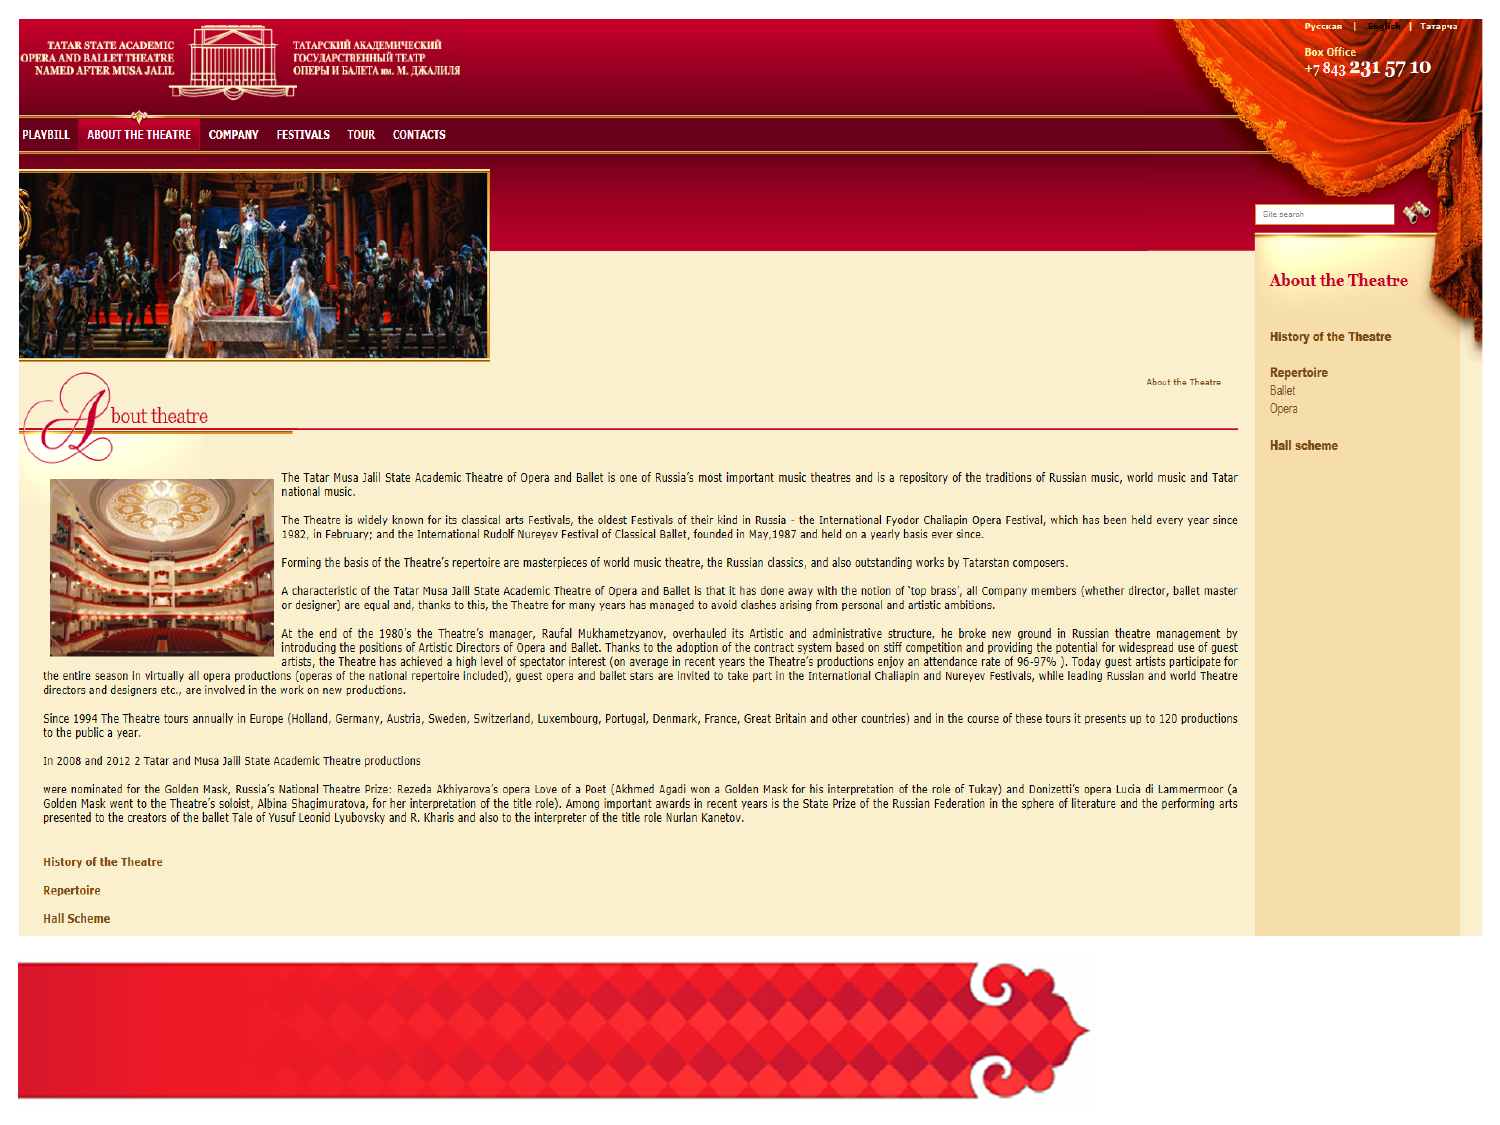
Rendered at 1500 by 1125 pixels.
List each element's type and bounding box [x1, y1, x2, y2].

picture [18, 18, 1483, 937]
picture [18, 951, 1096, 1109]
